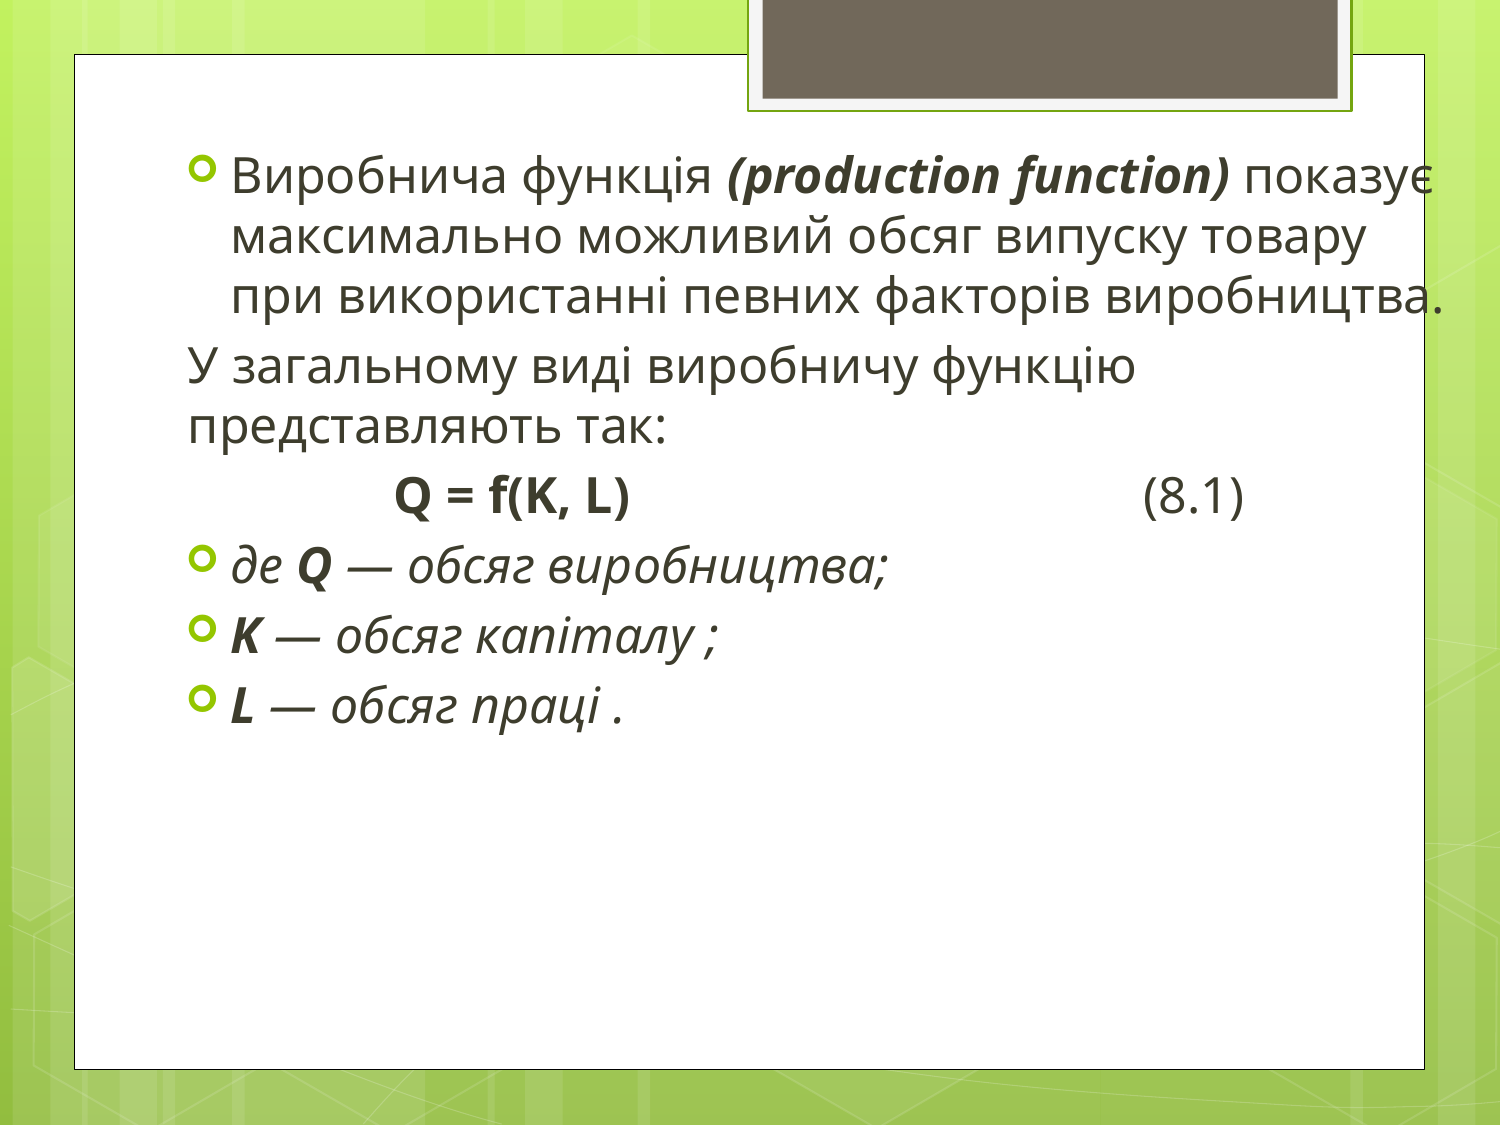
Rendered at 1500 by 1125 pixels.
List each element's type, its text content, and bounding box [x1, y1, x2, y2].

list Виробнича функція (production function) показує максимально можливий обсяг випуску товару при використанні певних факторів виробництва. У загальному виді виробничу функцію представляють так: Q = f(K, L) (8.1) де Q — обсяг виробництва; K — обсяг капіталу ; L — обсяг праці . [159, 66, 1466, 1025]
